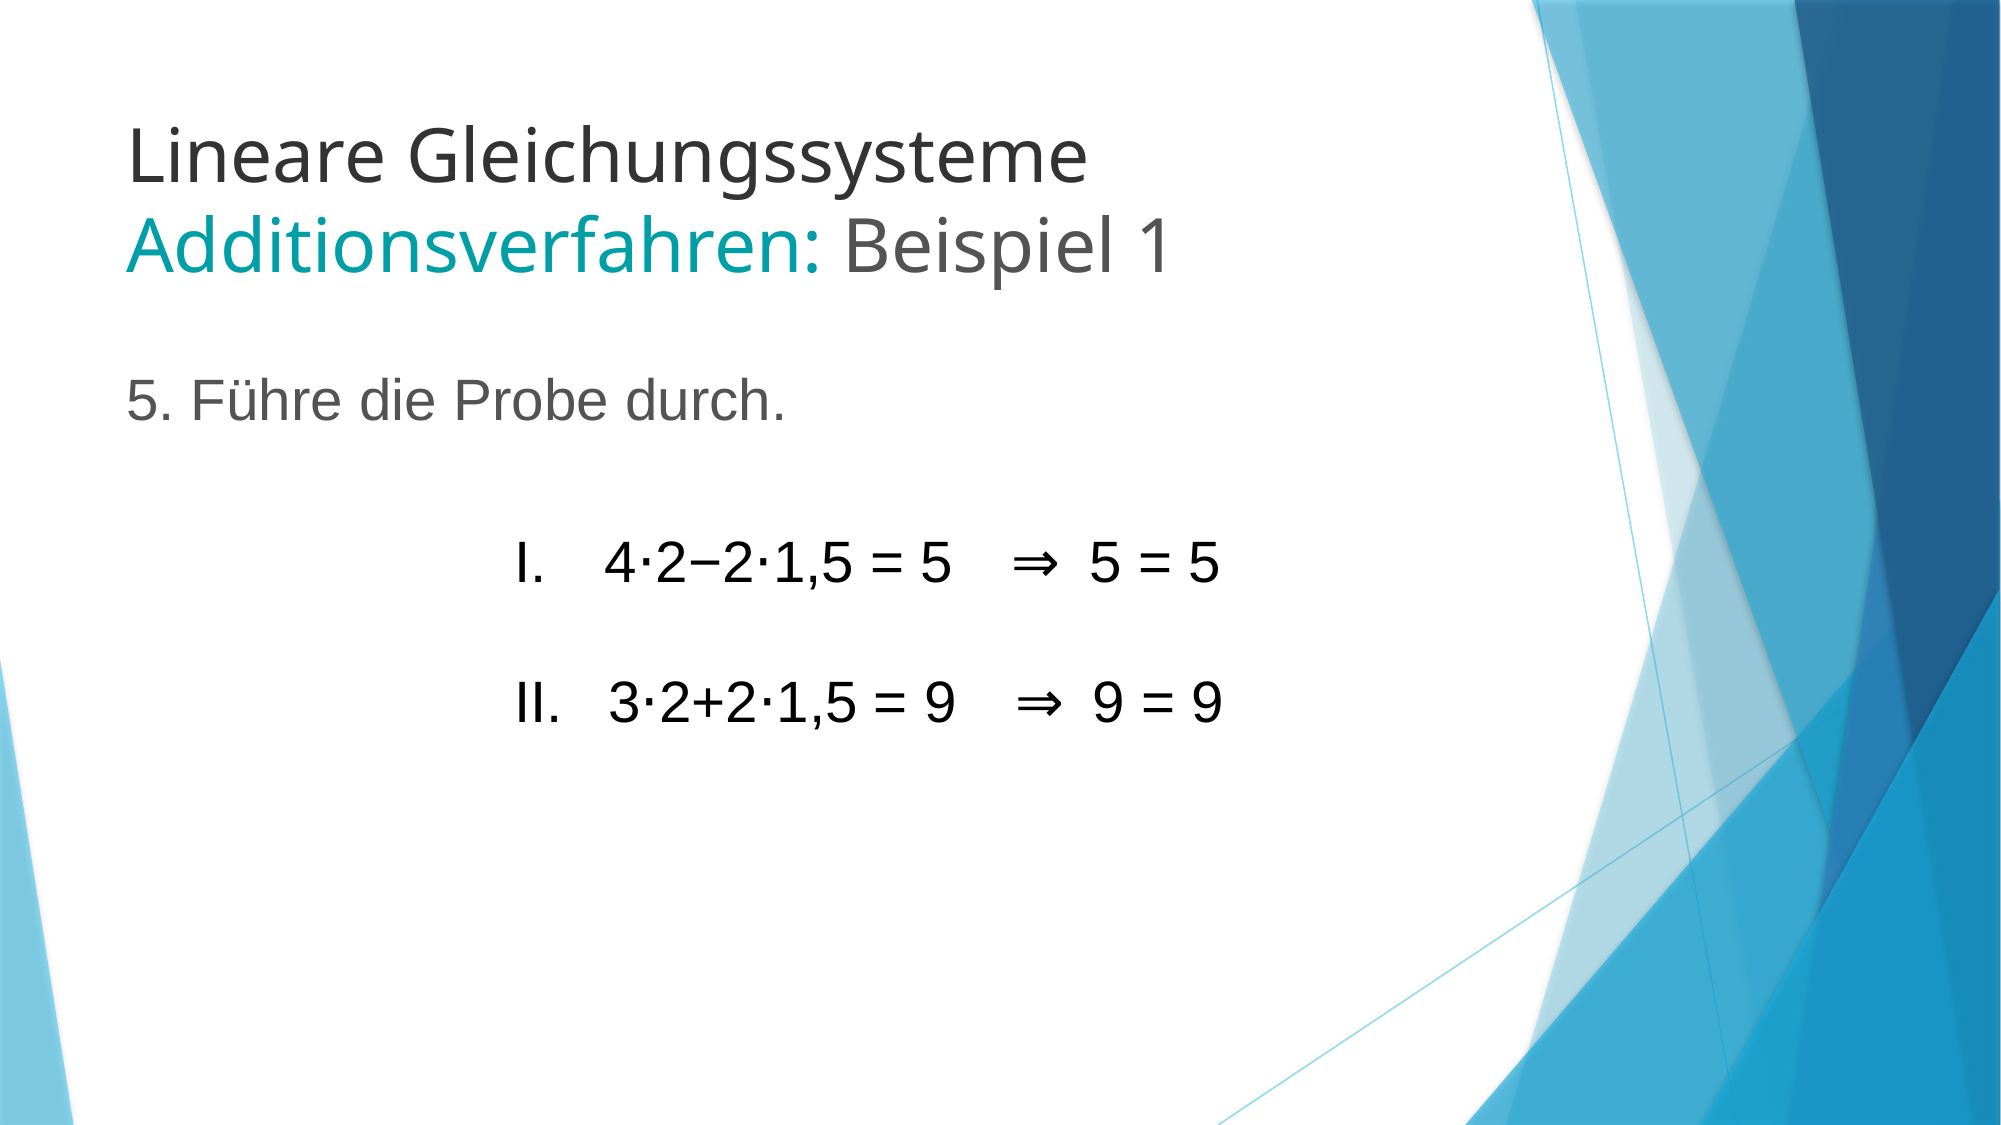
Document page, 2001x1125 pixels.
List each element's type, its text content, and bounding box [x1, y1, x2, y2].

text_box I. 4⋅2−2⋅1,5 = 5 ⇒ 5 = 5 II. 3⋅2+2⋅1,5 = 9 ⇒ 9 = 9 [499, 516, 1501, 742]
list 5. Führe die Probe durch. [111, 354, 1194, 572]
title Lineare Gleichungssysteme Additionsverfahren: Beispiel 1 [111, 99, 1522, 317]
